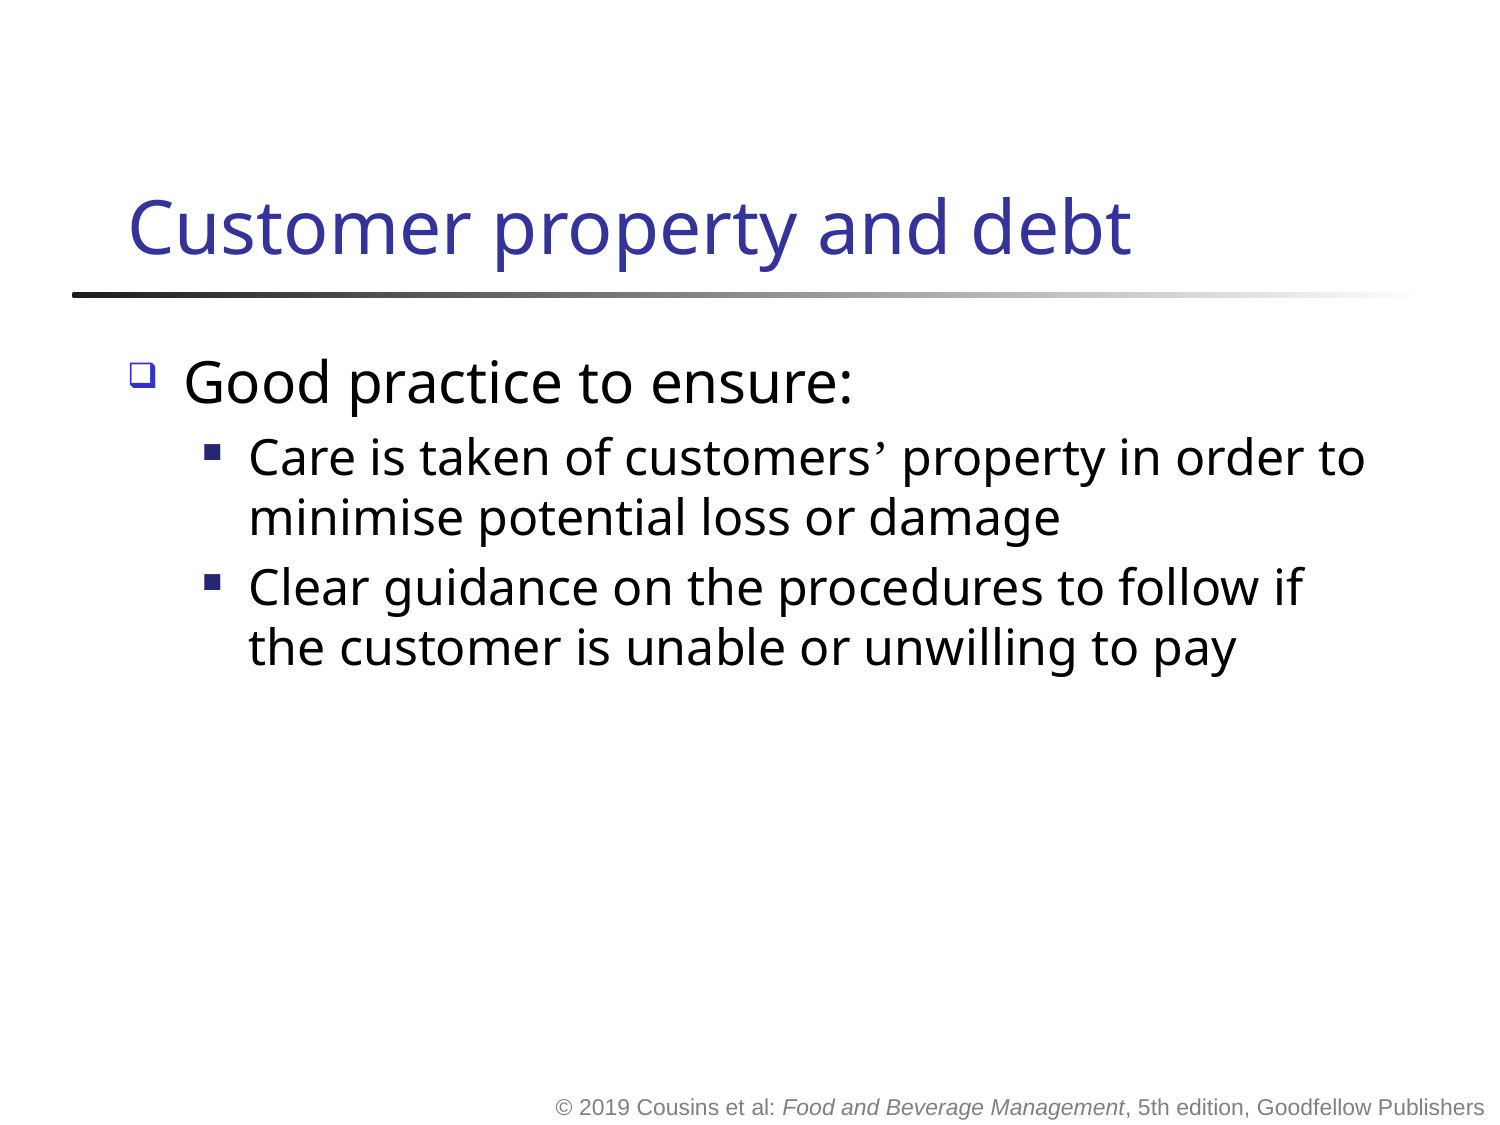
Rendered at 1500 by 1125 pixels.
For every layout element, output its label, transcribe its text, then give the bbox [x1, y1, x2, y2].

list Good practice to ensure: Care is taken of customers’ property in order to minimise potential loss or damage Clear guidance on the procedures to follow if the customer is unable or unwilling to pay [112, 338, 1388, 1014]
title Customer property and debt [112, 90, 1391, 278]
